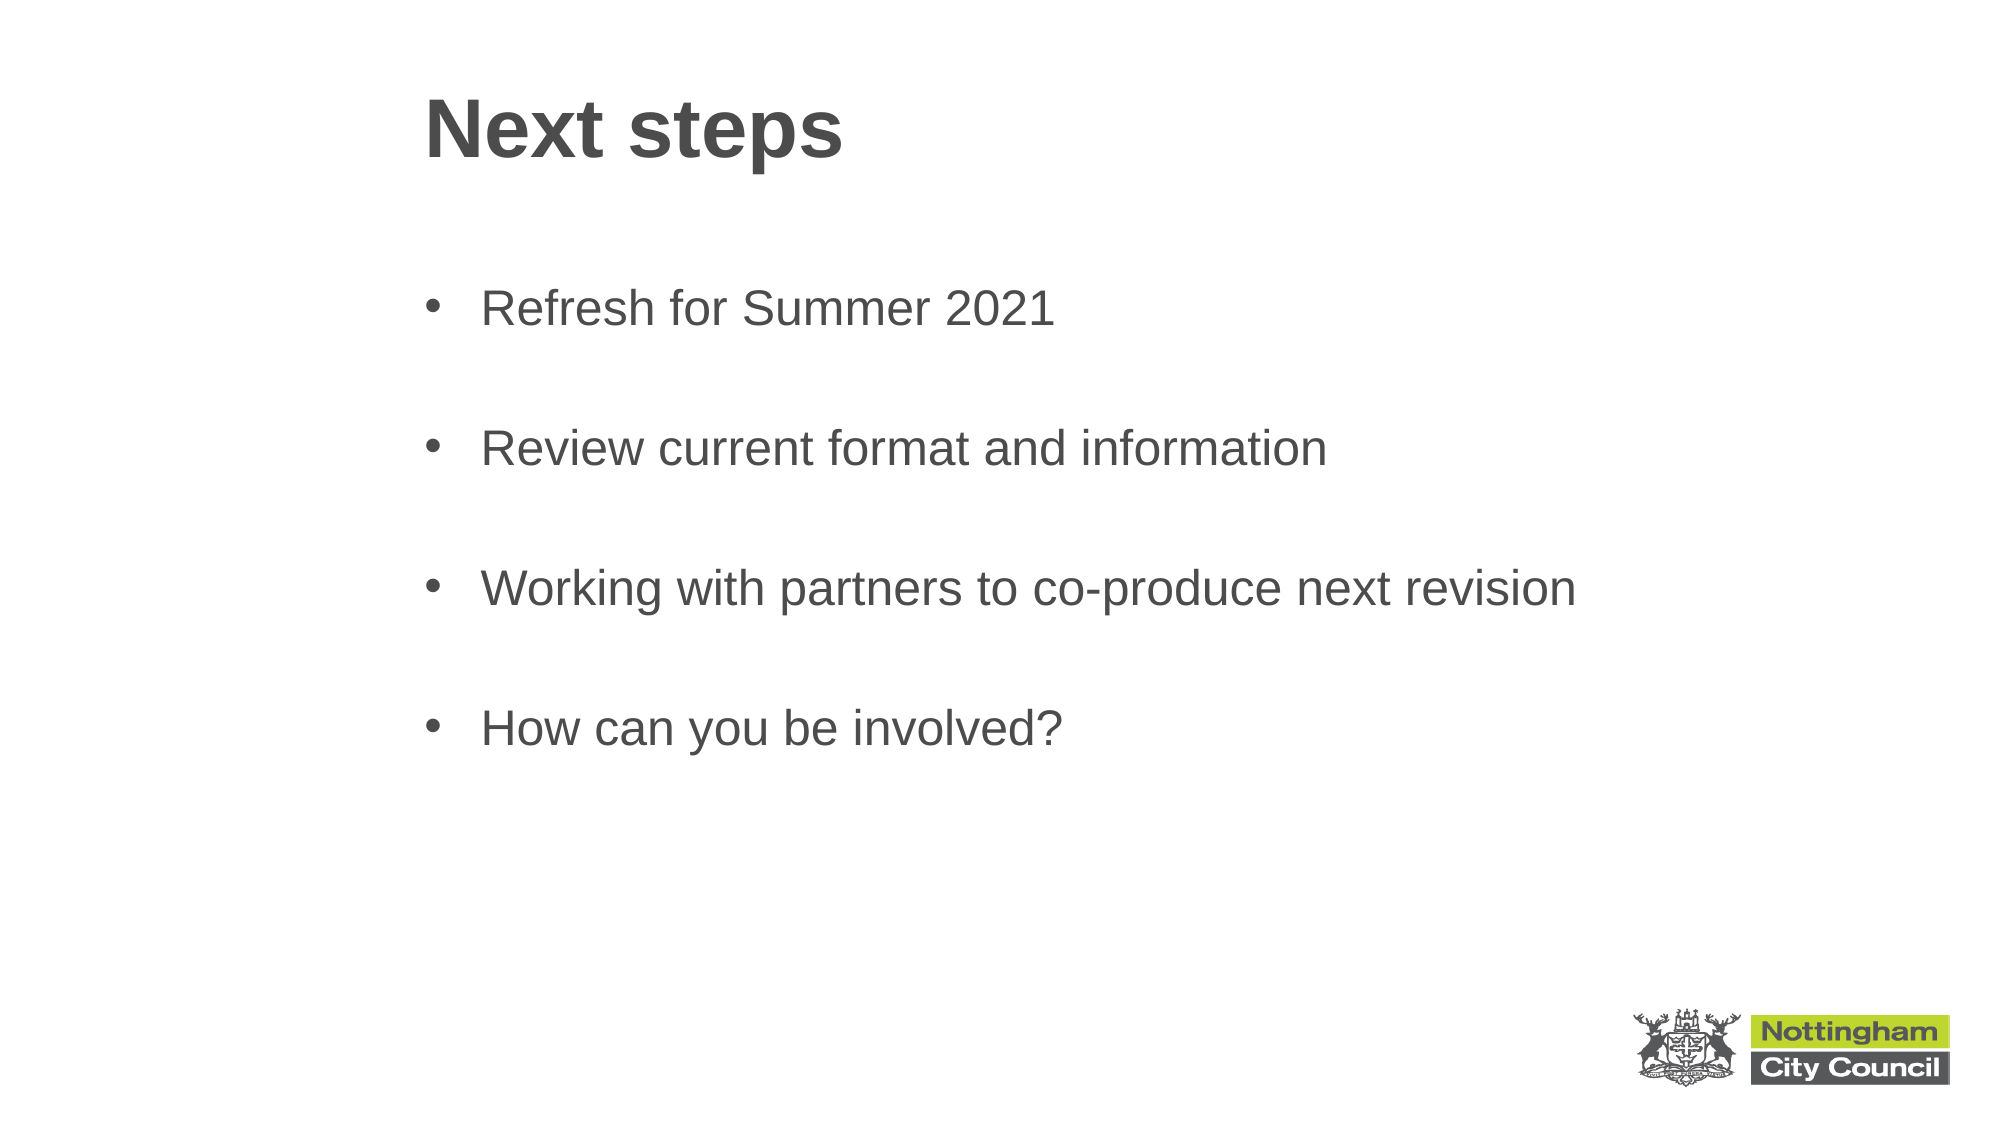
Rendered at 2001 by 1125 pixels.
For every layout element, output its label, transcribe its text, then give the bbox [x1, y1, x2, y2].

title Next steps [409, 66, 1591, 198]
picture [1632, 1008, 1950, 1088]
list Refresh for Summer 2021 Review current format and information Working with partners to co-produce next revision How can you be involved? [409, 198, 1615, 1047]
